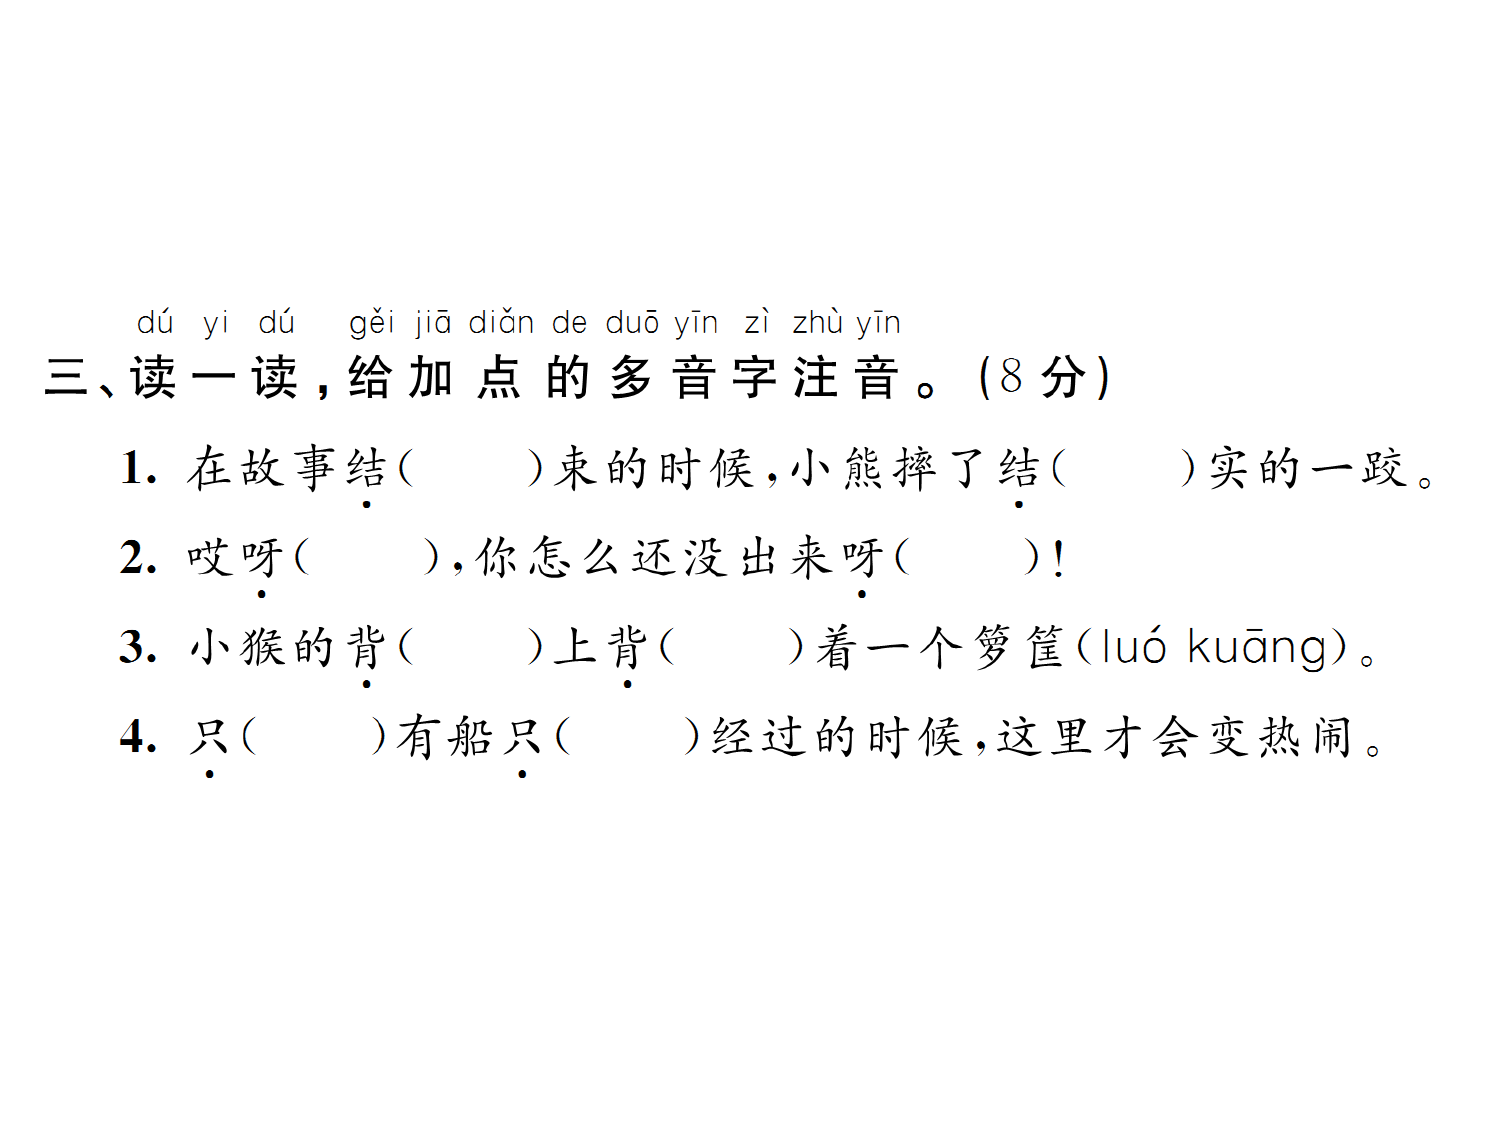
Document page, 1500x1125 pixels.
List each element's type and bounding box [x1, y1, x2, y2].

picture [41, 288, 1459, 787]
